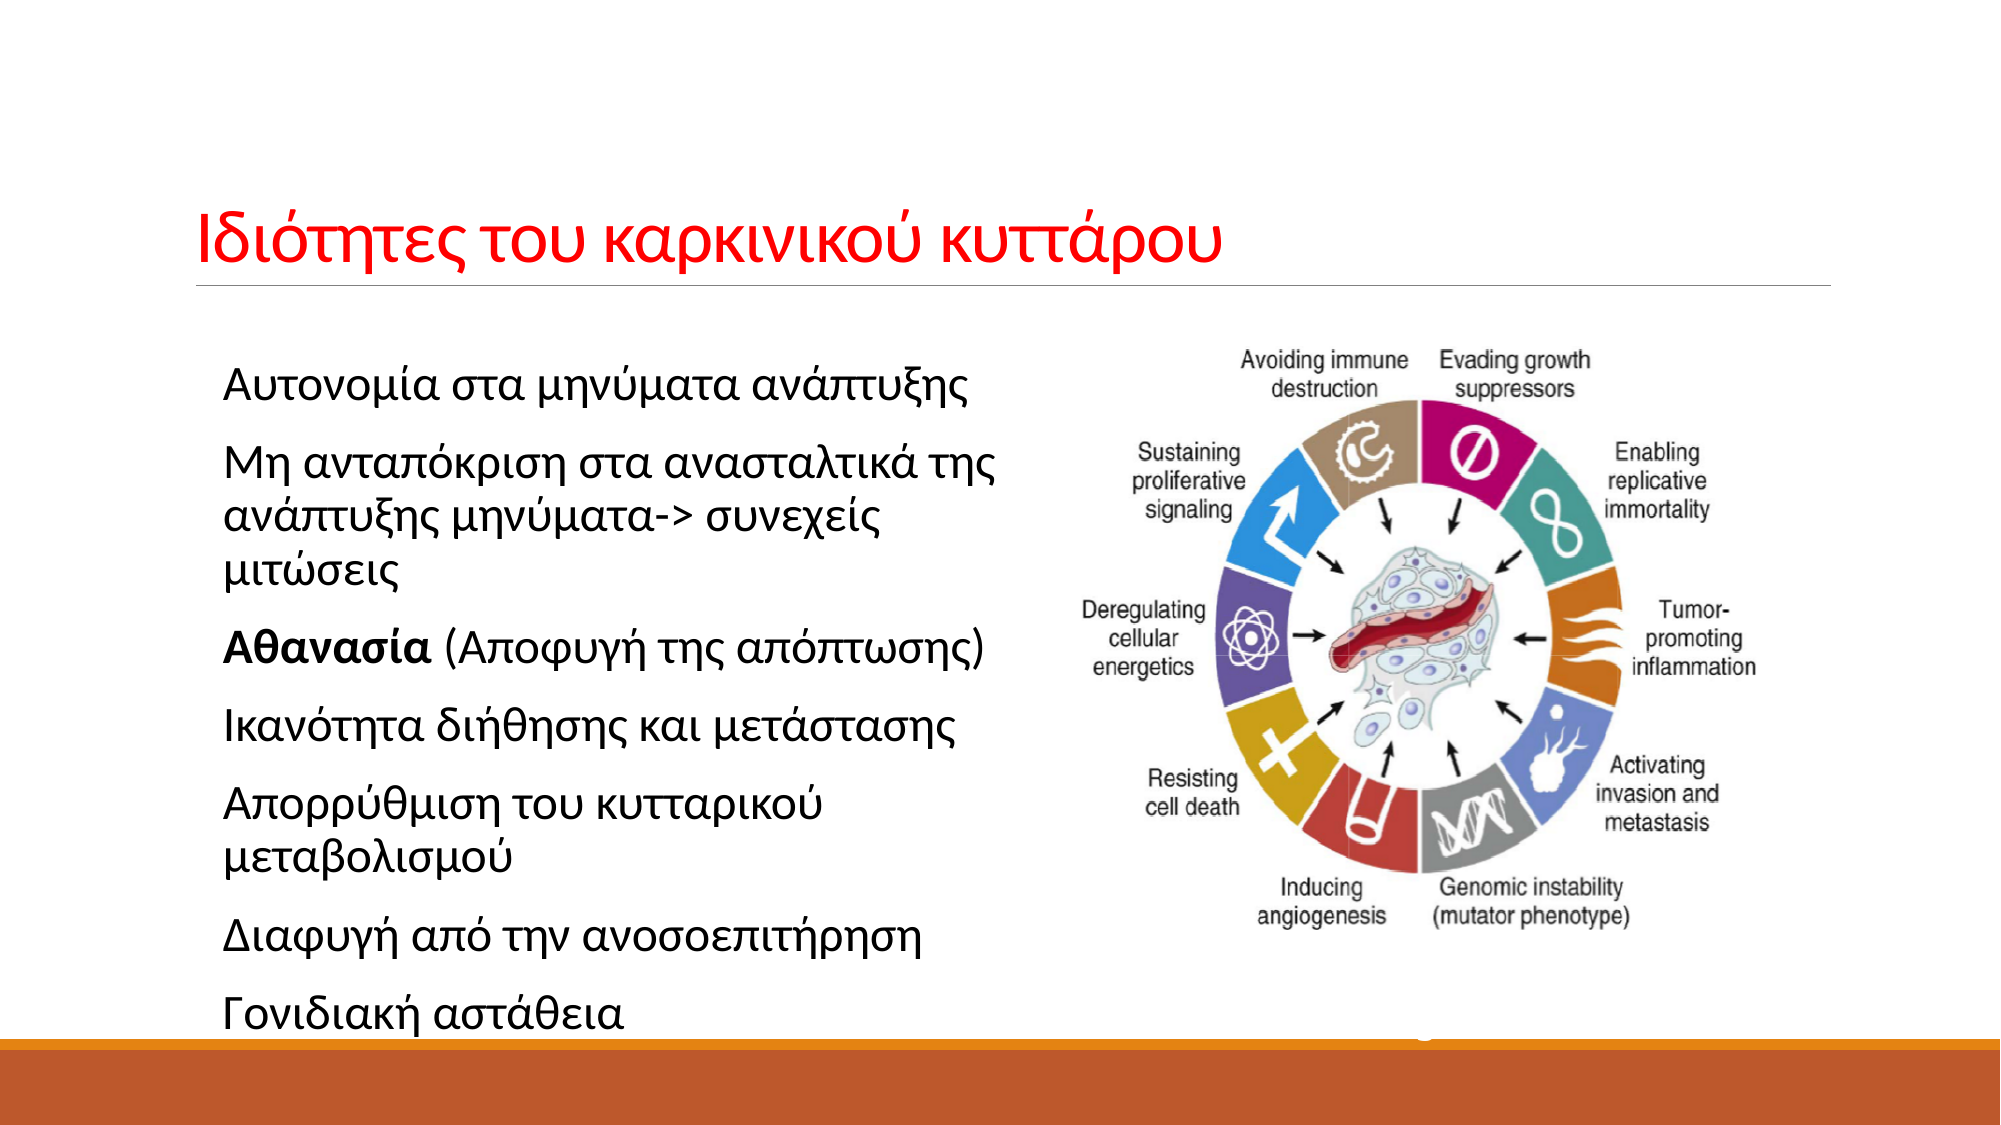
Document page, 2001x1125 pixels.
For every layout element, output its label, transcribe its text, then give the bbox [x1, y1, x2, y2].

list Αυτονομία στα μηνύματα ανάπτυξης Μη ανταπόκριση στα ανασταλτικά της ανάπτυξης μηνύματα-> συνεχείς μιτώσεις Αθανασία (Αποφυγή της απόπτωσης) Ικανότητα διήθησης και μετάστασης Απορρύθμιση του κυτταρικού μεταβολισμού Διαφυγή από την ανοσοεπιτήρηση Γονιδιακή αστάθεια [209, 265, 1053, 1060]
text_box Ηanahan and Weinberg, Cell 2011 [1005, 987, 1633, 1048]
picture [1051, 316, 1783, 956]
title Ιδιότητες του καρκινικού κυττάρου [180, 47, 1830, 285]
